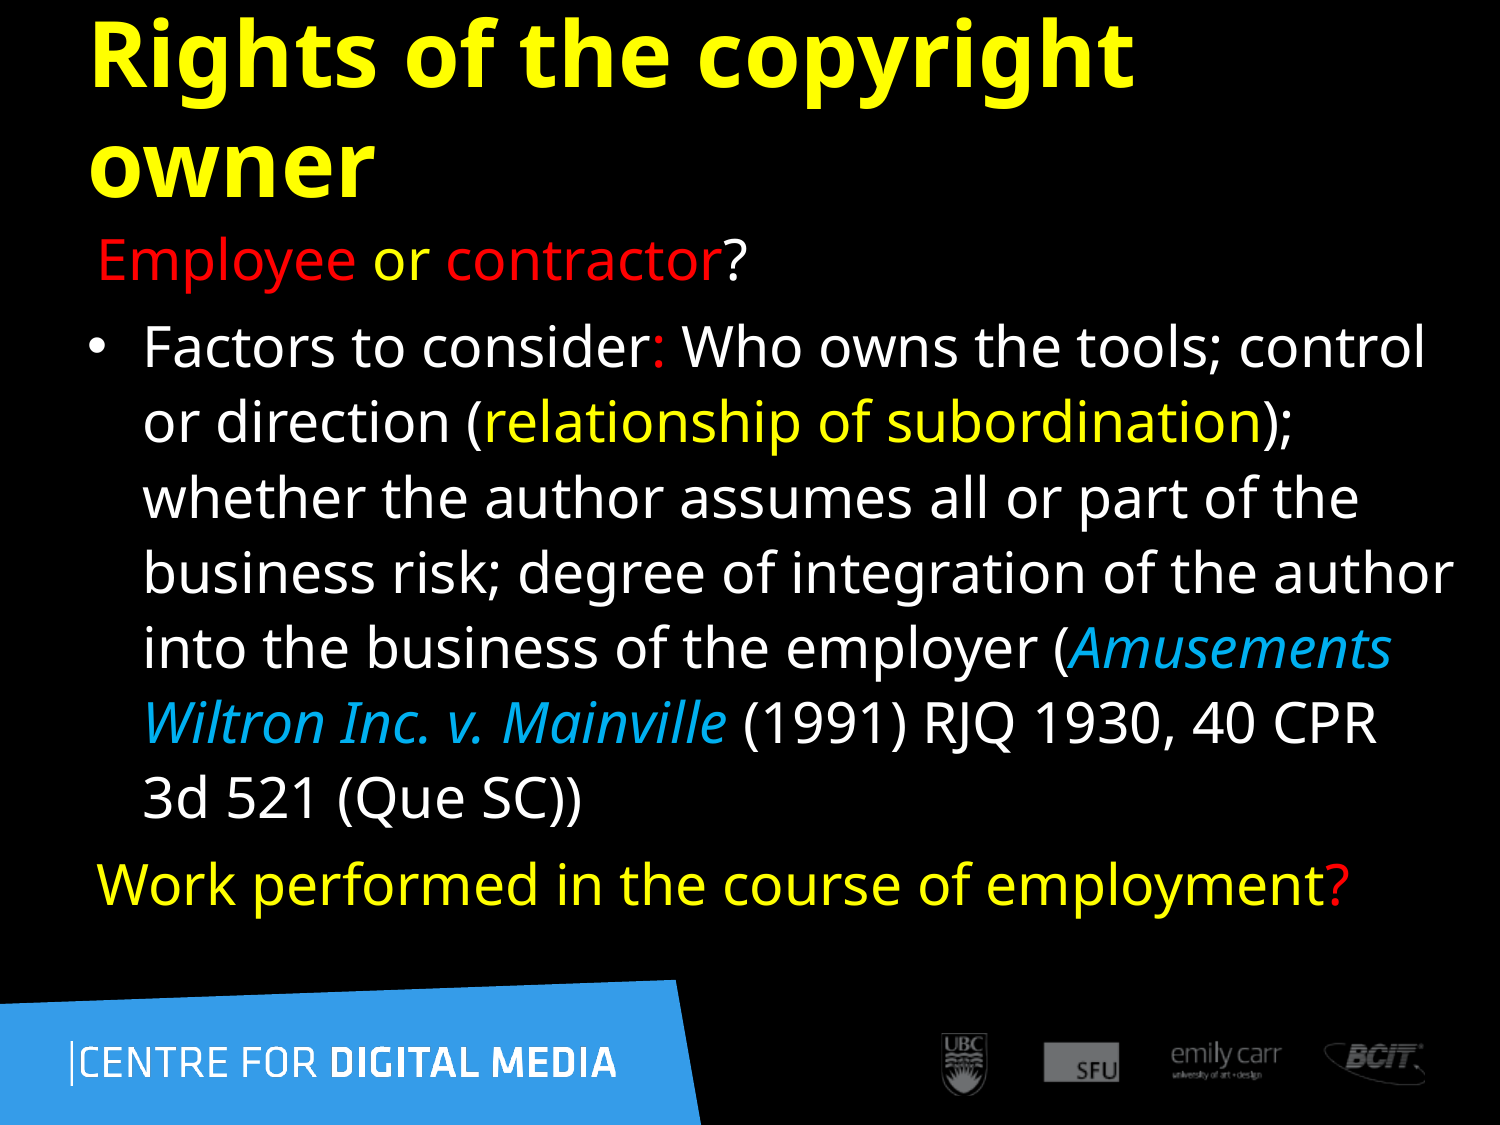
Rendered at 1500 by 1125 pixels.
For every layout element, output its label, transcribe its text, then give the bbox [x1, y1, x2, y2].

list Employee or contractor? Factors to consider: Who owns the tools; control or direction (relationship of subordination); whether the author assumes all or part of the business risk; degree of integration of the author into the business of the employer (Amusements Wiltron Inc. v. Mainville (1991) RJQ 1930, 40 CPR 3d 521 (Que SC)) Work performed in the course of employment? [75, 204, 1469, 944]
title Rights of the copyright owner [75, 29, 1425, 182]
